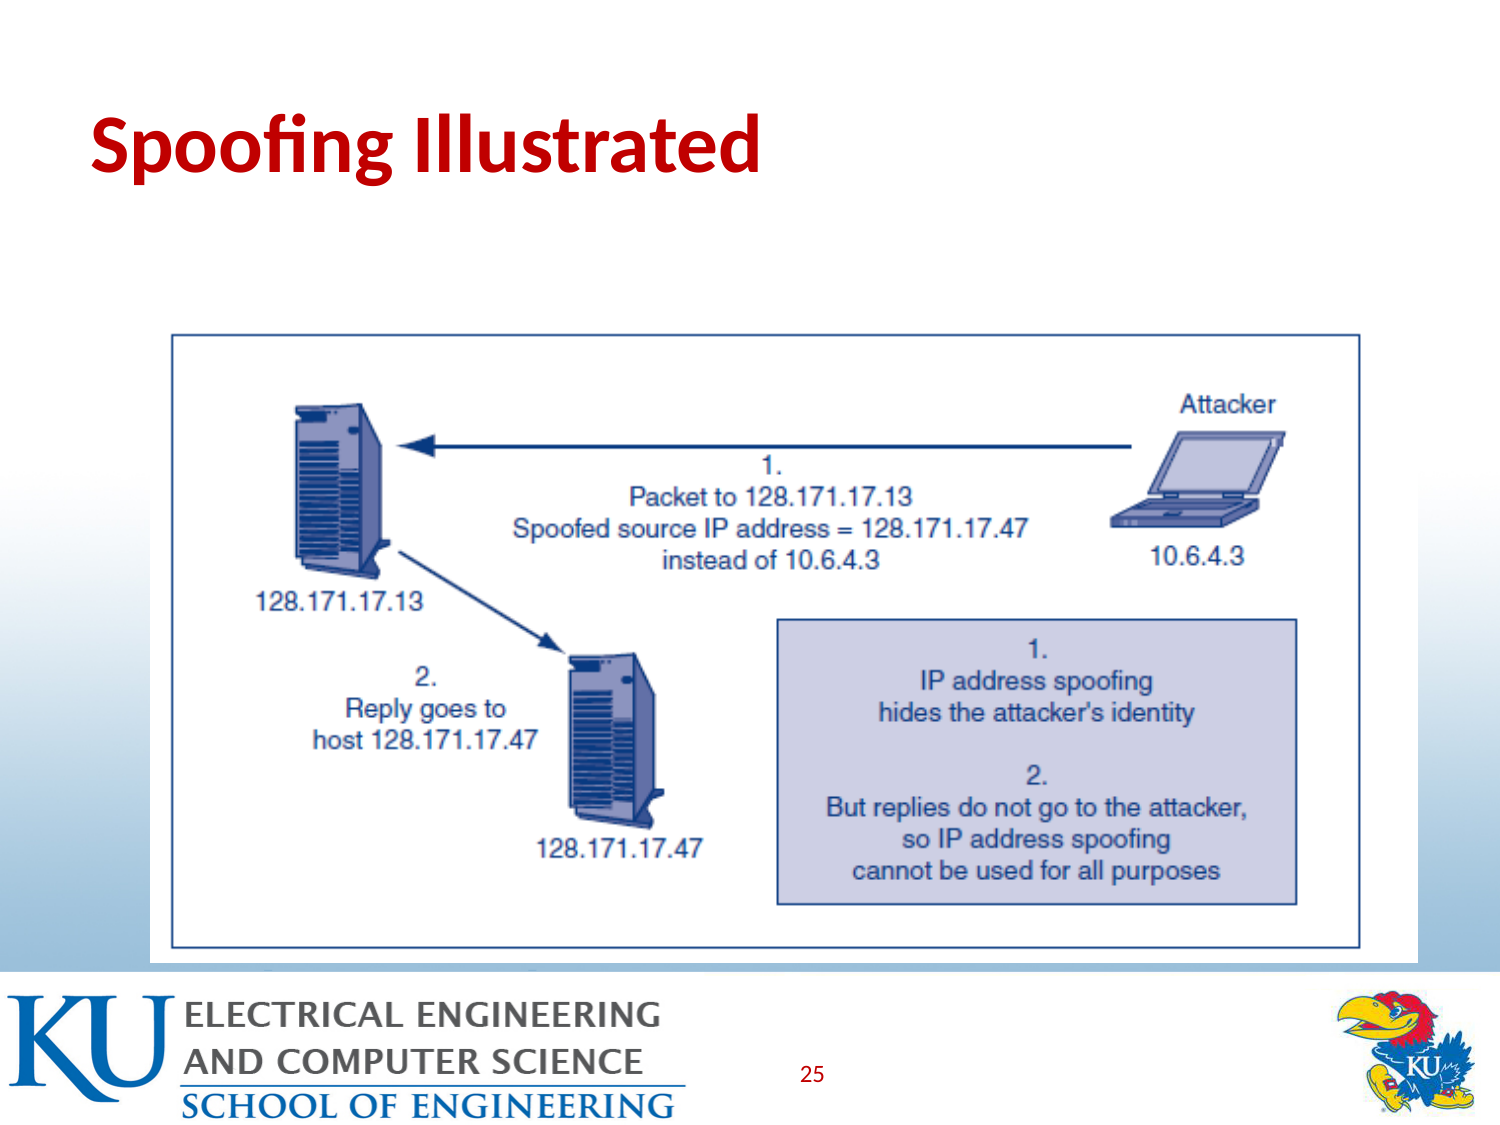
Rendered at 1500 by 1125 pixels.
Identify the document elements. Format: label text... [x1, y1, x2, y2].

picture [0, 0, 1500, 1125]
slide_number 25 [637, 1042, 988, 1103]
title Spoofing Illustrated [74, 44, 1426, 233]
